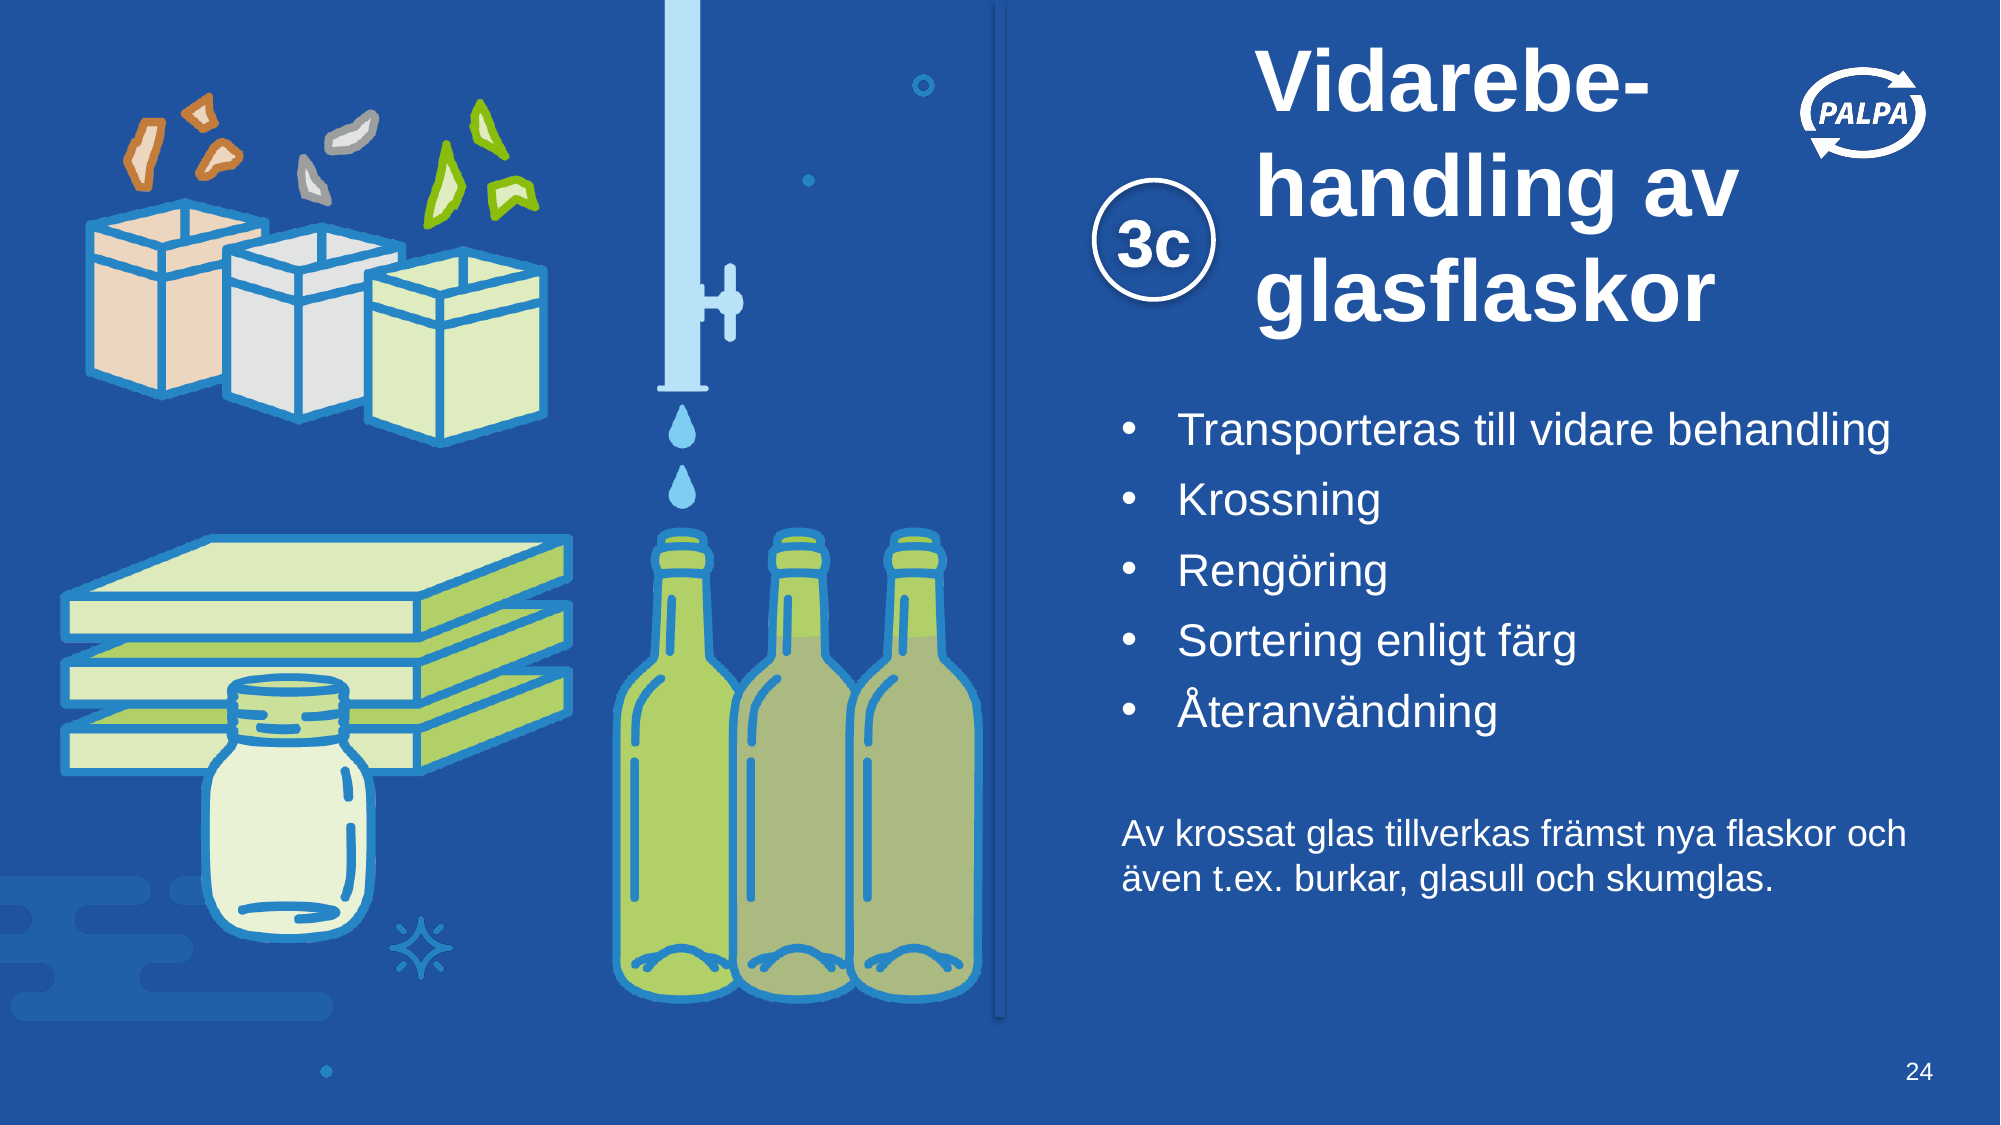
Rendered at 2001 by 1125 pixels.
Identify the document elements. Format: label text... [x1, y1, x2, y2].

title Vidarebe-handling av glasflaskor [1239, 74, 1832, 347]
list Transporteras till vidare behandling Krossning Rengöring Sortering enligt färg Återanvändning Av krossat glas tillverkas främst nya flaskor och även t.ex. burkar, glasull och skumglas. [1106, 392, 1965, 1041]
picture [0, 0, 1042, 1079]
picture [1800, 67, 1926, 159]
slide_number 24 [1463, 1040, 1949, 1101]
text_box 3c [1093, 179, 1215, 301]
